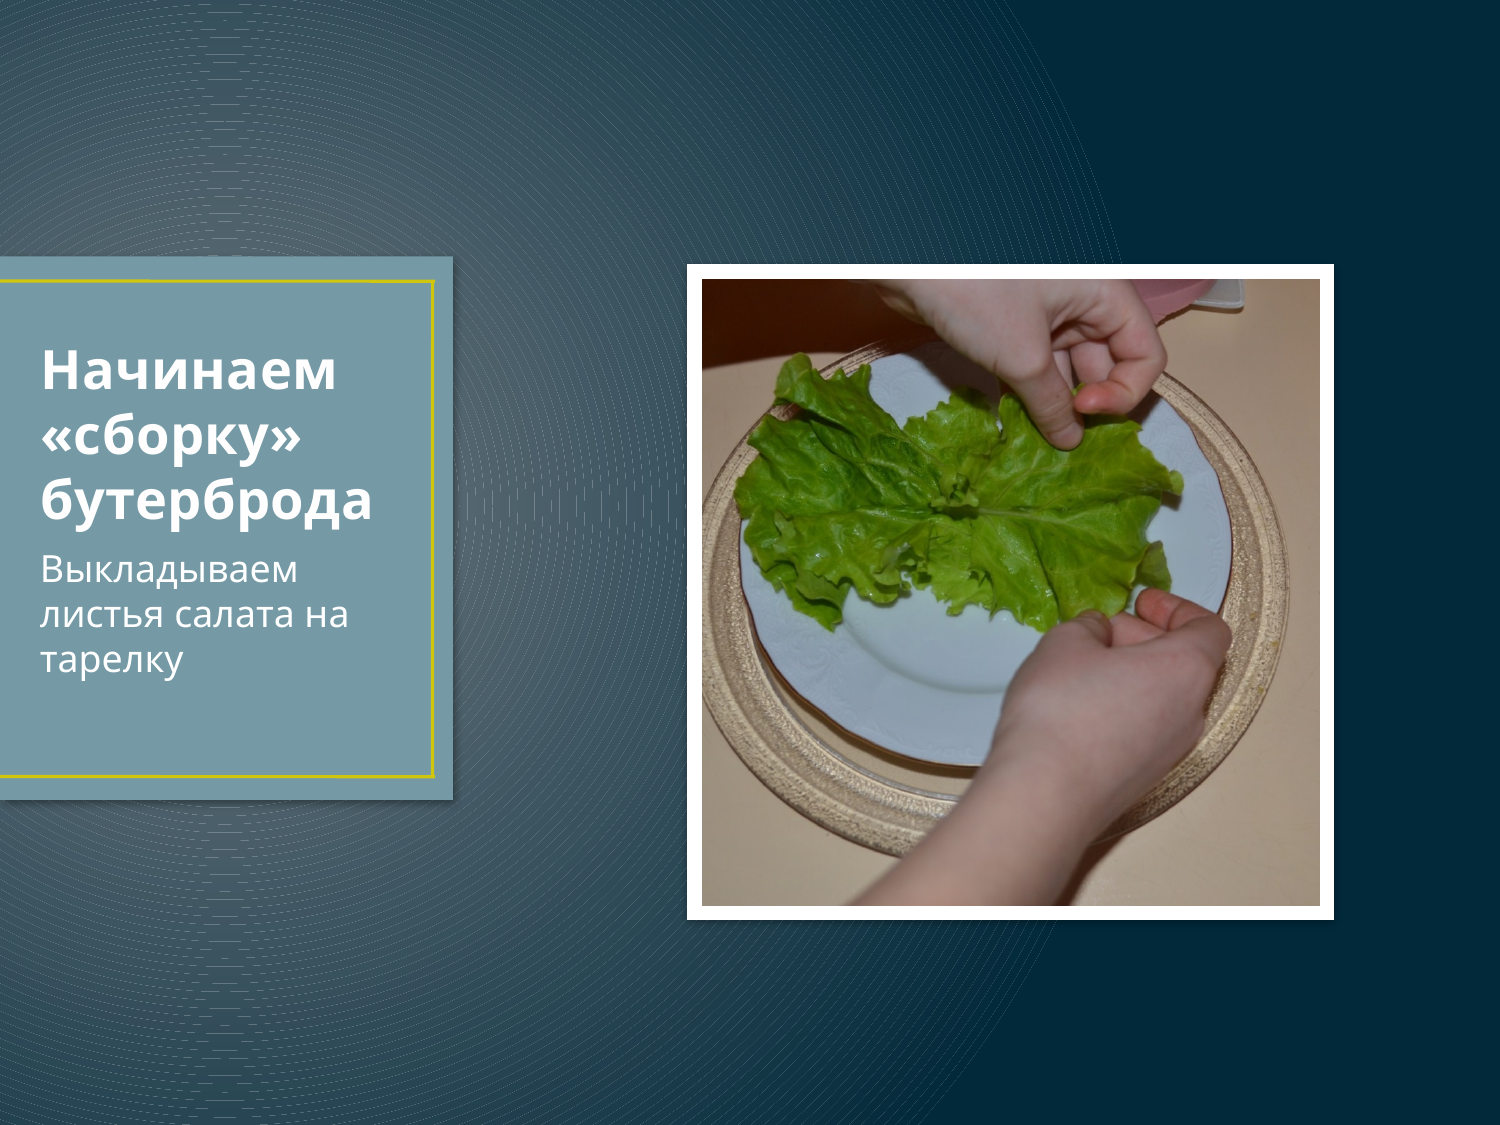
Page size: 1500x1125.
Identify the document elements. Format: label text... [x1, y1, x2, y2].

picture [701, 278, 1321, 906]
list Выкладываем листья салата на тарелку [24, 537, 415, 763]
title Начинаем «сборку» бутерброда [25, 312, 416, 538]
